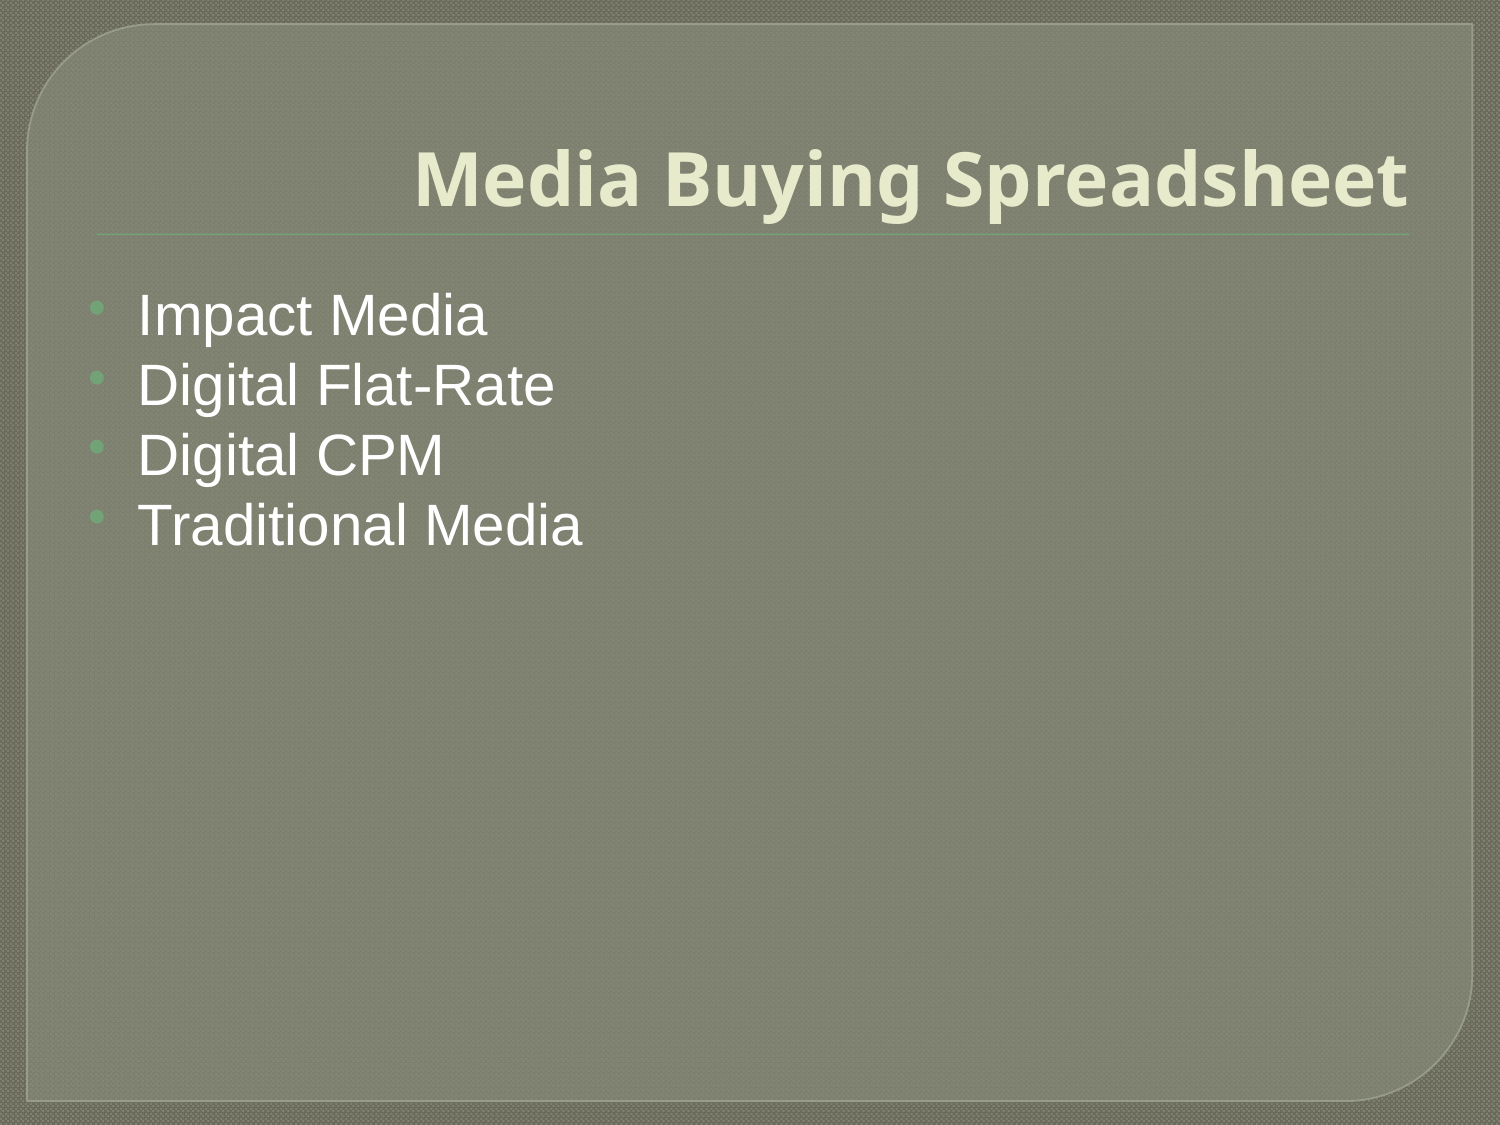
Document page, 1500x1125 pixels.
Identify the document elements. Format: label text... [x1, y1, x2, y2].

picture [0, 0, 1500, 1125]
list Impact Media Digital Flat-Rate Digital CPM Traditional Media [75, 270, 1425, 1013]
title Media Buying Spreadsheet [75, 41, 1425, 230]
